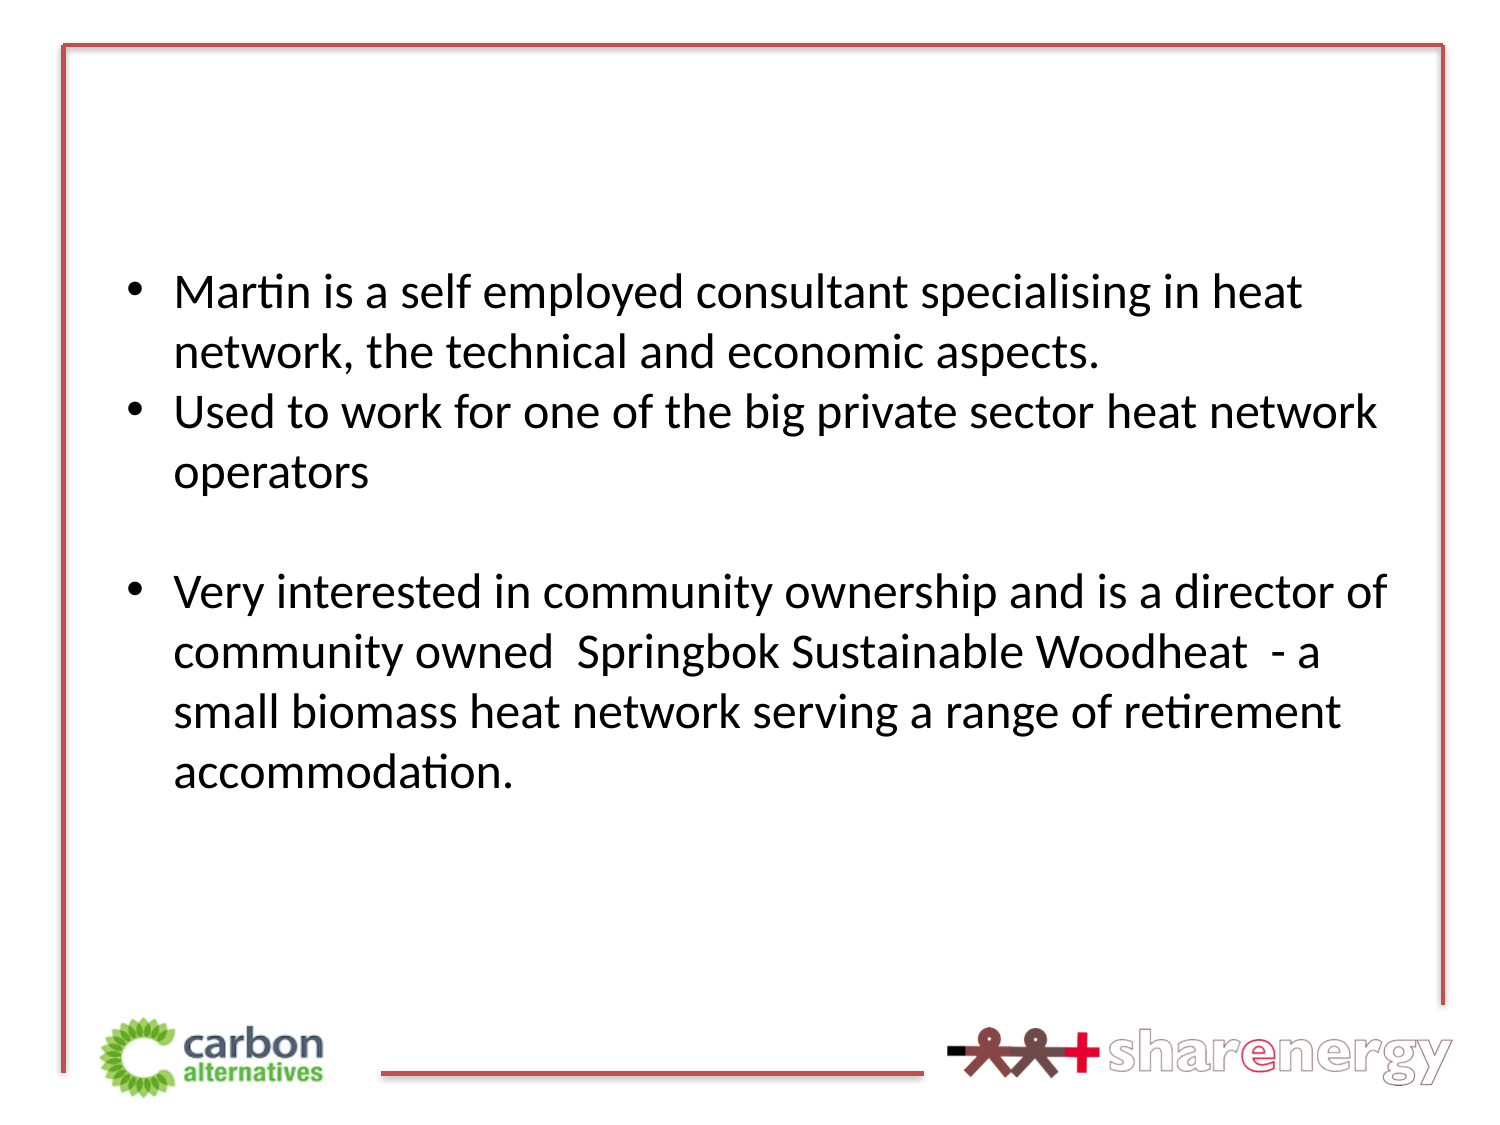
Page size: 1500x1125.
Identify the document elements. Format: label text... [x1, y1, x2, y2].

text_box Martin is a self employed consultant specialising in heat network, the technical and economic aspects. Used to work for one of the big private sector heat network operators Very interested in community ownership and is a director of community owned Springbok Sustainable Woodheat - a small biomass heat network serving a range of retirement accommodation. [111, 250, 1409, 896]
picture [76, 1004, 351, 1110]
picture [942, 1027, 1453, 1086]
